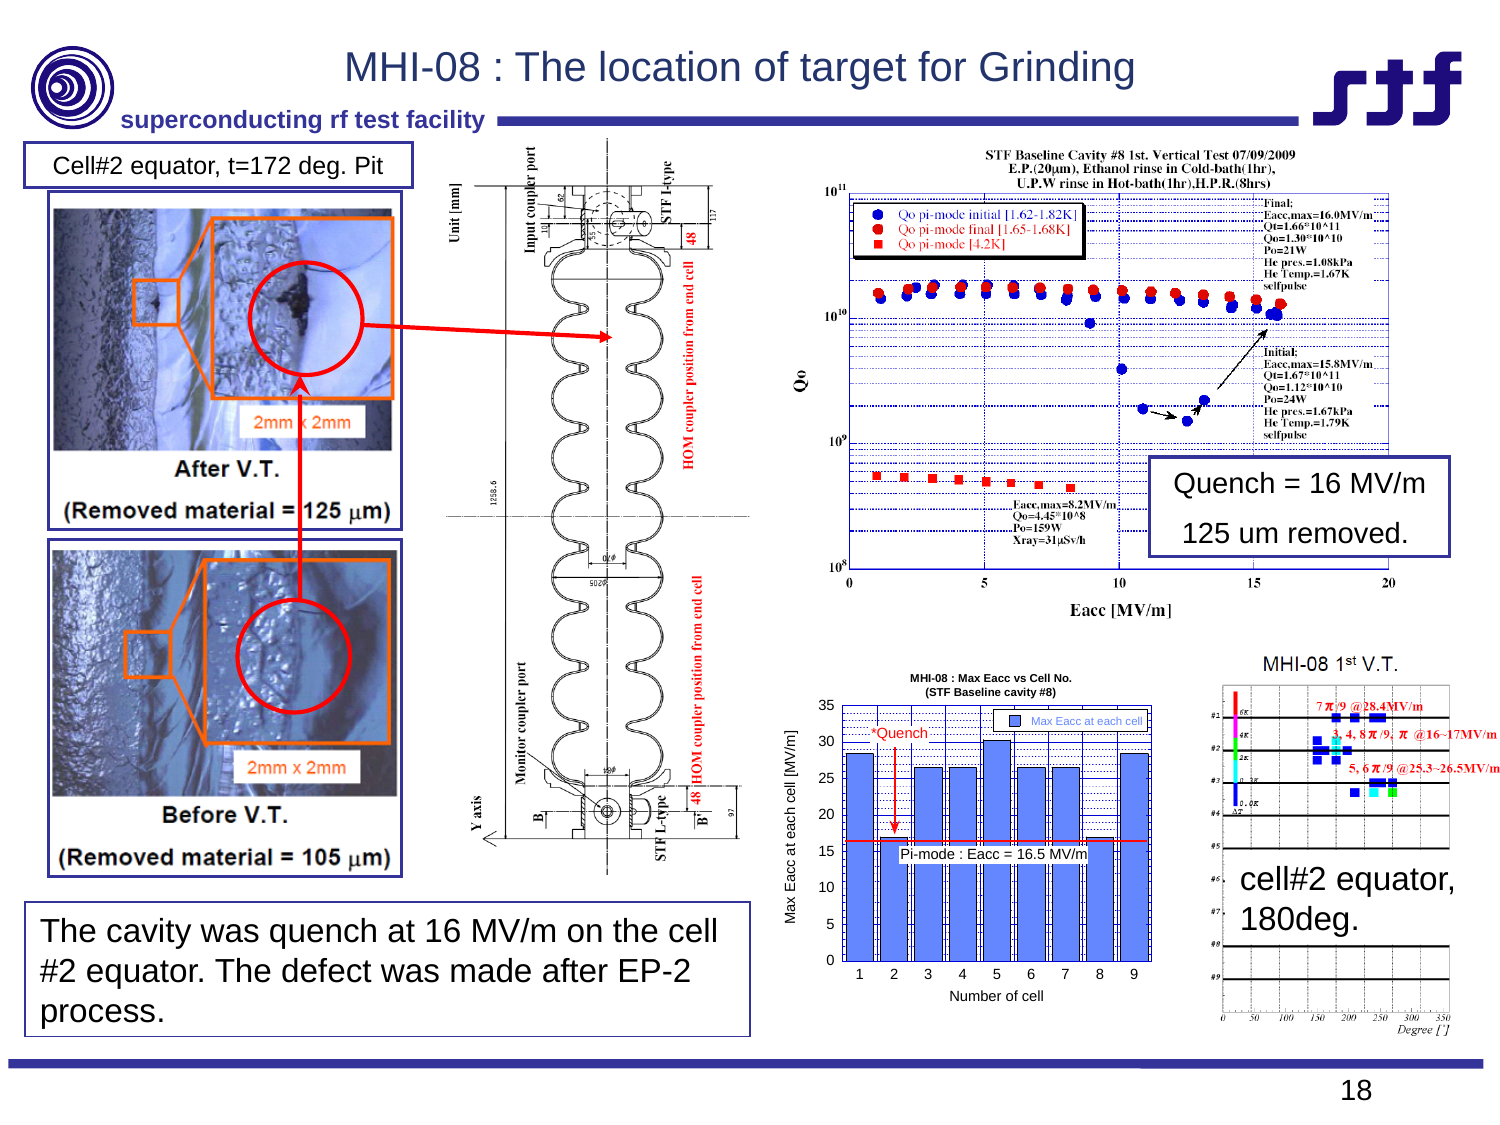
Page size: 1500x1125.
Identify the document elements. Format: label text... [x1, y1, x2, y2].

picture [49, 192, 401, 528]
picture [774, 138, 1463, 633]
text_box Cell#2 equator, t=172 deg. Pit [24, 142, 413, 188]
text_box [749, 628, 1213, 1013]
picture [30, 45, 115, 130]
title MHI-08 : The location of target for Grinding [152, 0, 1341, 130]
text_box 18 [1262, 1063, 1388, 1114]
picture [1341, 51, 1462, 126]
picture [444, 137, 751, 876]
picture [1199, 649, 1500, 1038]
picture [49, 540, 401, 876]
text_box The cavity was quench at 16 MV/m on the cell #2 equator. The defect was made after EP-2 process. [24, 902, 750, 1037]
